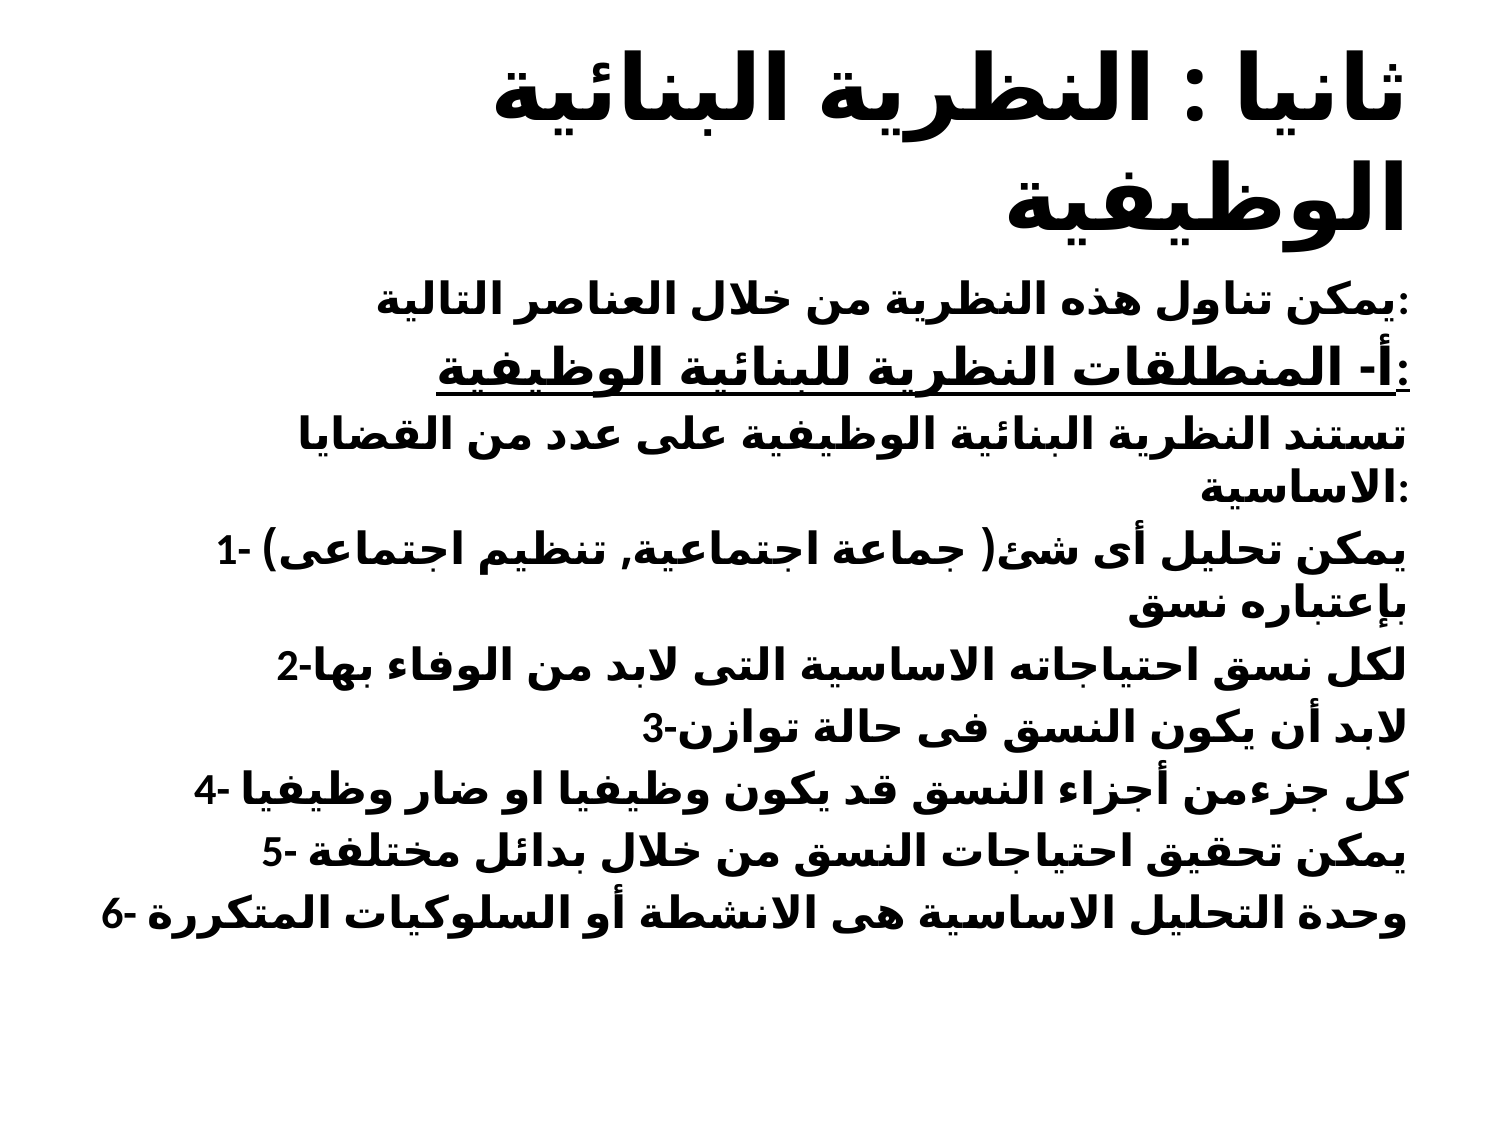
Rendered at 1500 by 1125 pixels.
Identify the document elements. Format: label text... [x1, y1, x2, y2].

list يمكن تناول هذه النظرية من خلال العناصر التالية: أ- المنطلقات النظرية للبنائية الوظيفية: تستند النظرية البنائية الوظيفية على عدد من القضايا الاساسية: 1- يمكن تحليل أى شئ( جماعة اجتماعية, تنظيم اجتماعى) بإعتباره نسق 2-لكل نسق احتياجاته الاساسية التى لابد من الوفاء بها 3-لابد أن يكون النسق فى حالة توازن 4- كل جزءمن أجزاء النسق قد يكون وظيفيا او ضار وظيفيا 5- يمكن تحقيق احتياجات النسق من خلال بدائل مختلفة 6- وحدة التحليل الاساسية هى الانشطة أو السلوكيات المتكررة [75, 262, 1425, 1005]
title ثانيا : النظرية البنائية الوظيفية [75, 45, 1425, 233]
